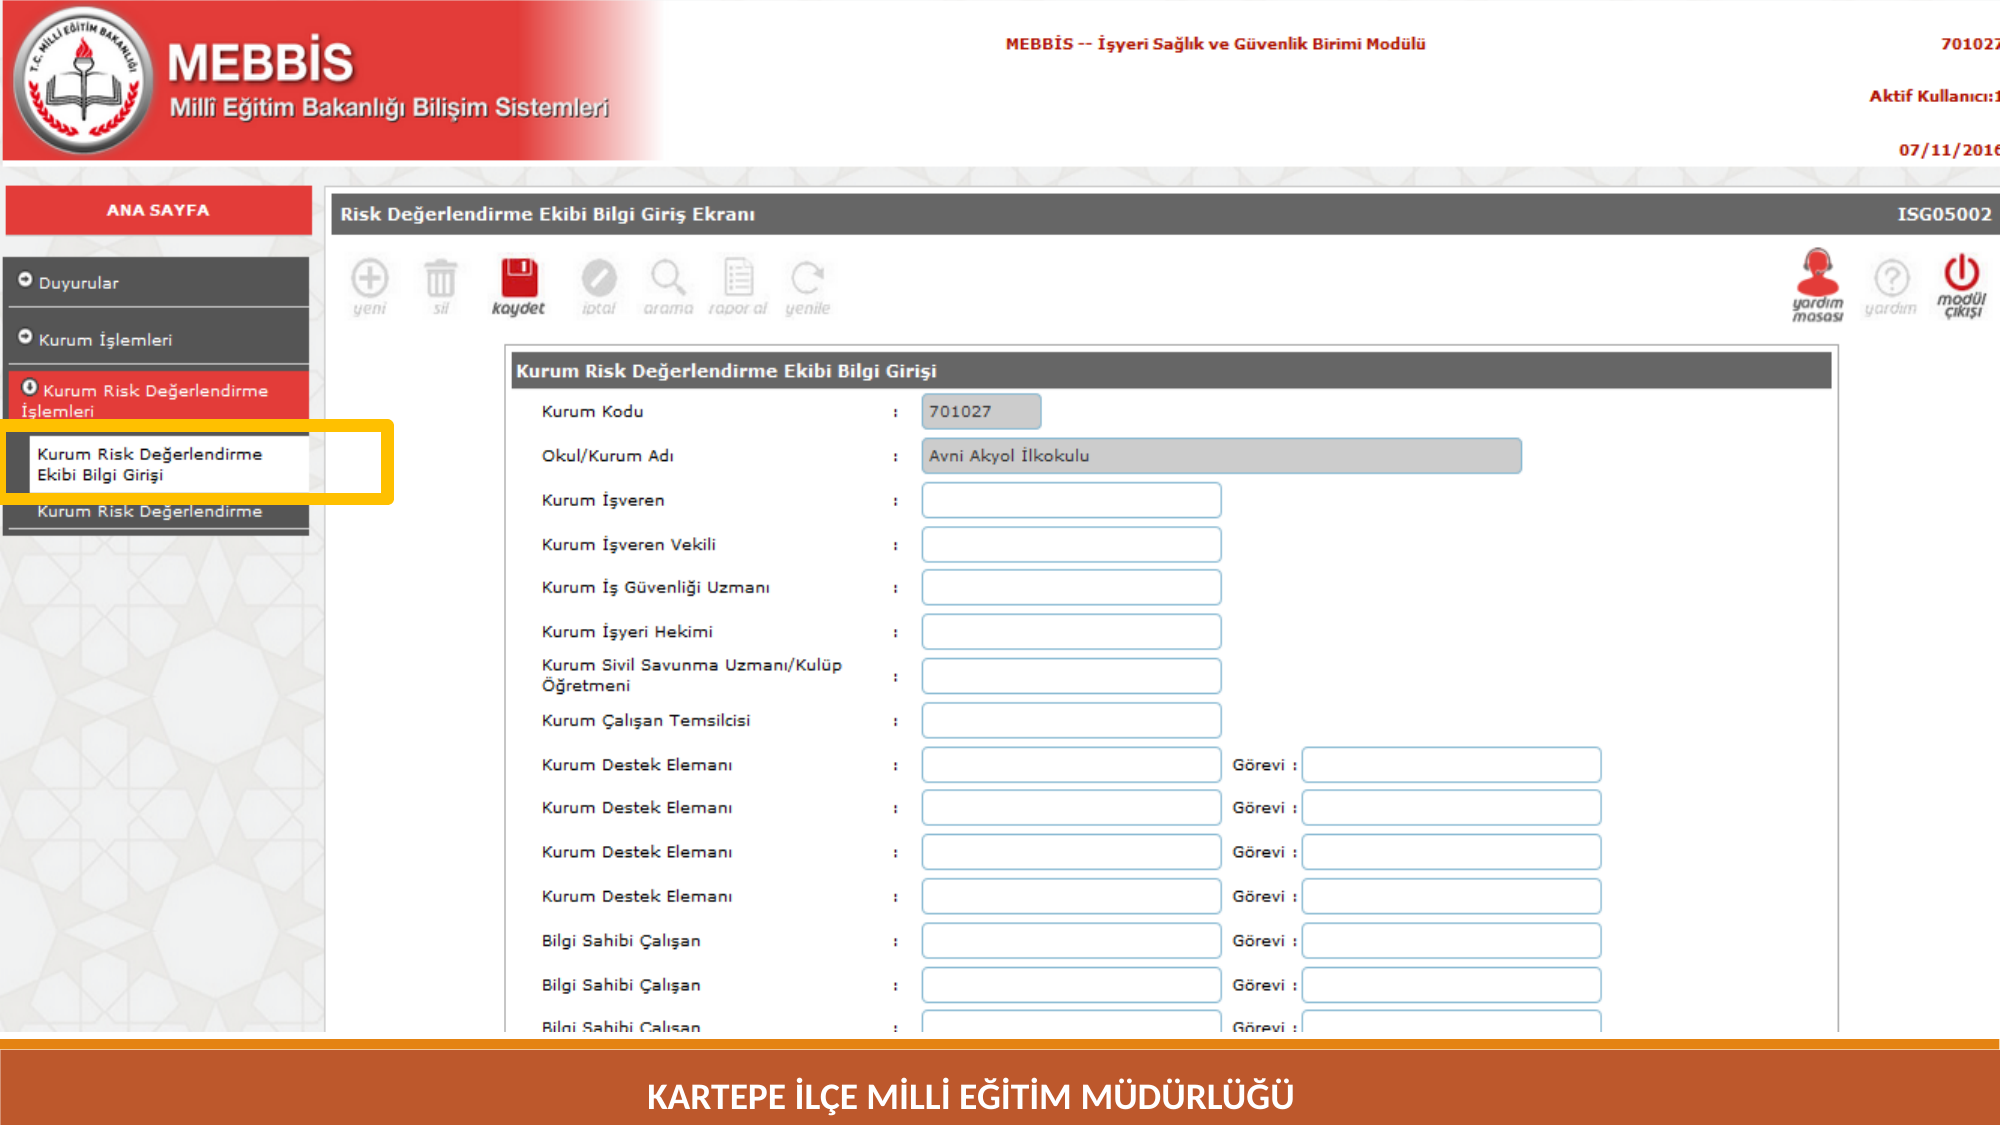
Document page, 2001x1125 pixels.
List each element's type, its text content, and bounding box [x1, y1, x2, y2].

text_box KARTEPE İLÇE MİLLİ EĞİTİM MÜDÜRLÜĞÜ [632, 1064, 1311, 1125]
picture [0, 0, 2000, 1033]
